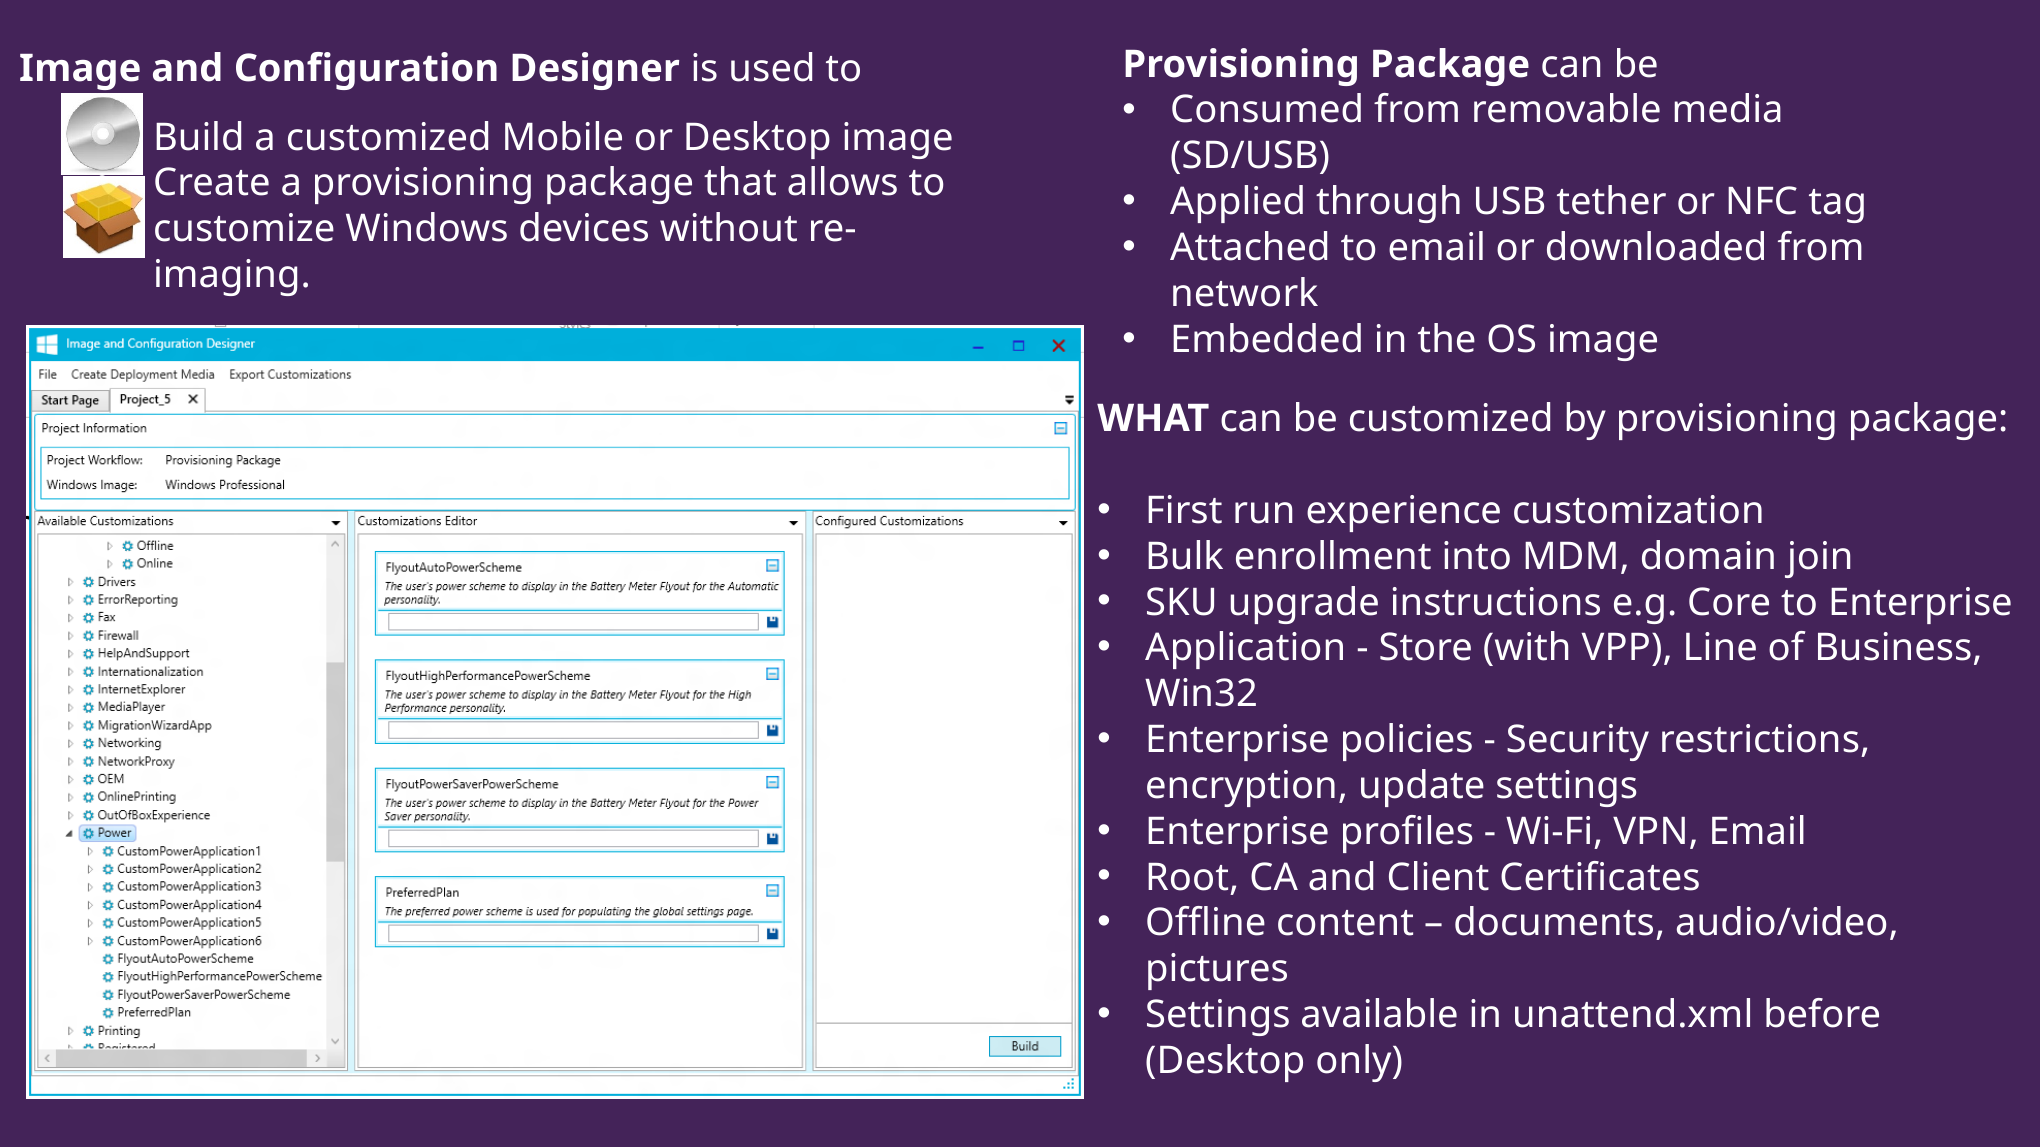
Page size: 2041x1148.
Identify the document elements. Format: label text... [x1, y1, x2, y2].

picture [25, 324, 1084, 1099]
text_box Provisioning Package can be Consumed from removable media (SD/USB) Applied through USB tether or NFC tag Attached to email or downloaded from network Embedded in the OS image [1107, 8, 1938, 368]
text_box WHAT can be customized by provisioning package: First run experience customization Bulk enrollment into MDM, domain join SKU upgrade instructions e.g. Core to Enterprise Application - Store (with VPP), Line of Business, Win32 Enterprise policies - Security restrictions, encryption, update settings Enterprise profiles - Wi-Fi, VPN, Email Root, CA and Client Certificates Offline content – documents, audio/video, pictures Settings available in unattend.xml before (Desktop only) [1084, 386, 2041, 1089]
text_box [4, 12, 1014, 265]
